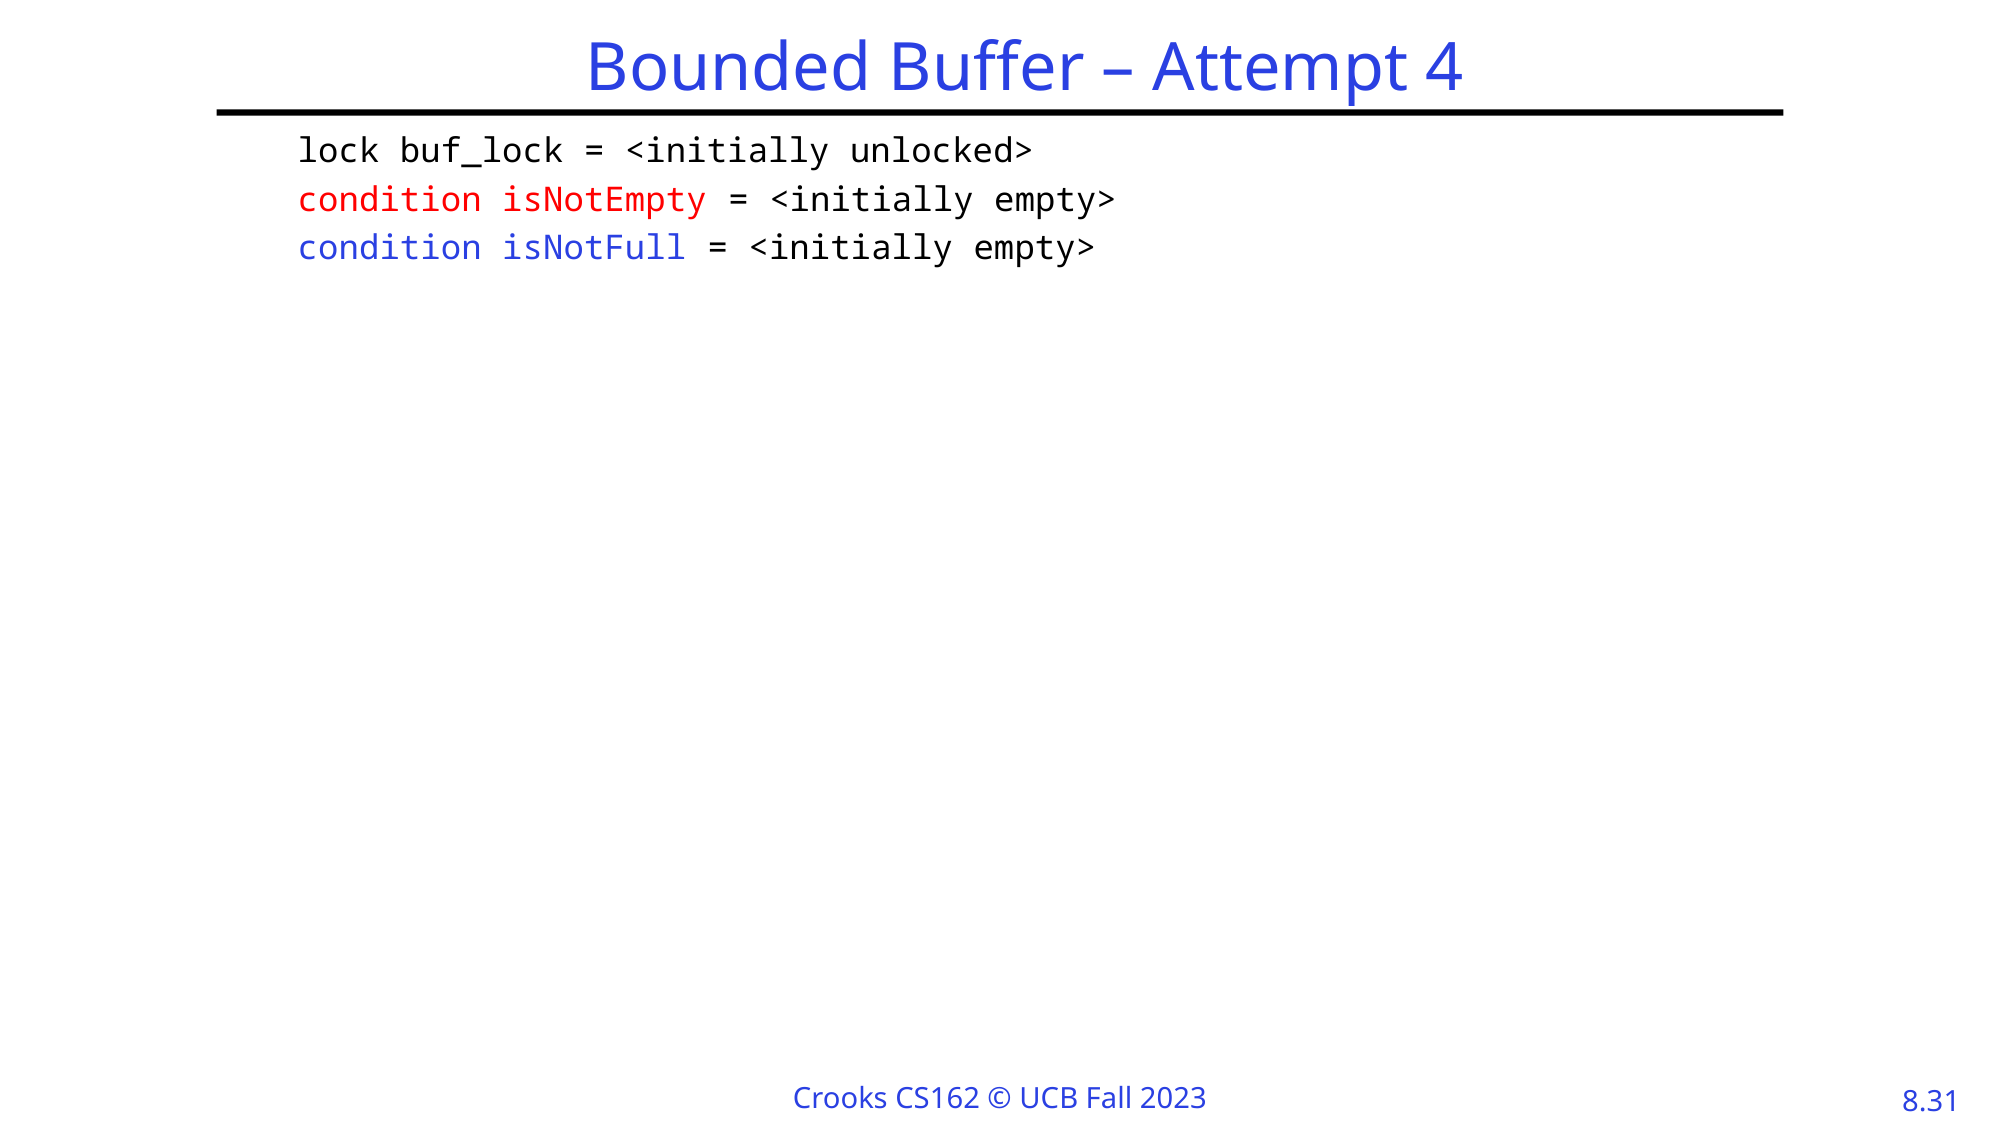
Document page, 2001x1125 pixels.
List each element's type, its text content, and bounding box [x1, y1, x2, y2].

title Bounded Buffer – Attempt 4 [275, 24, 1775, 113]
text_box lock buf_lock = <initially unlocked> condition isNotEmpty = <initially empty> condition isNotFull = <initially empty> [249, 112, 1673, 275]
